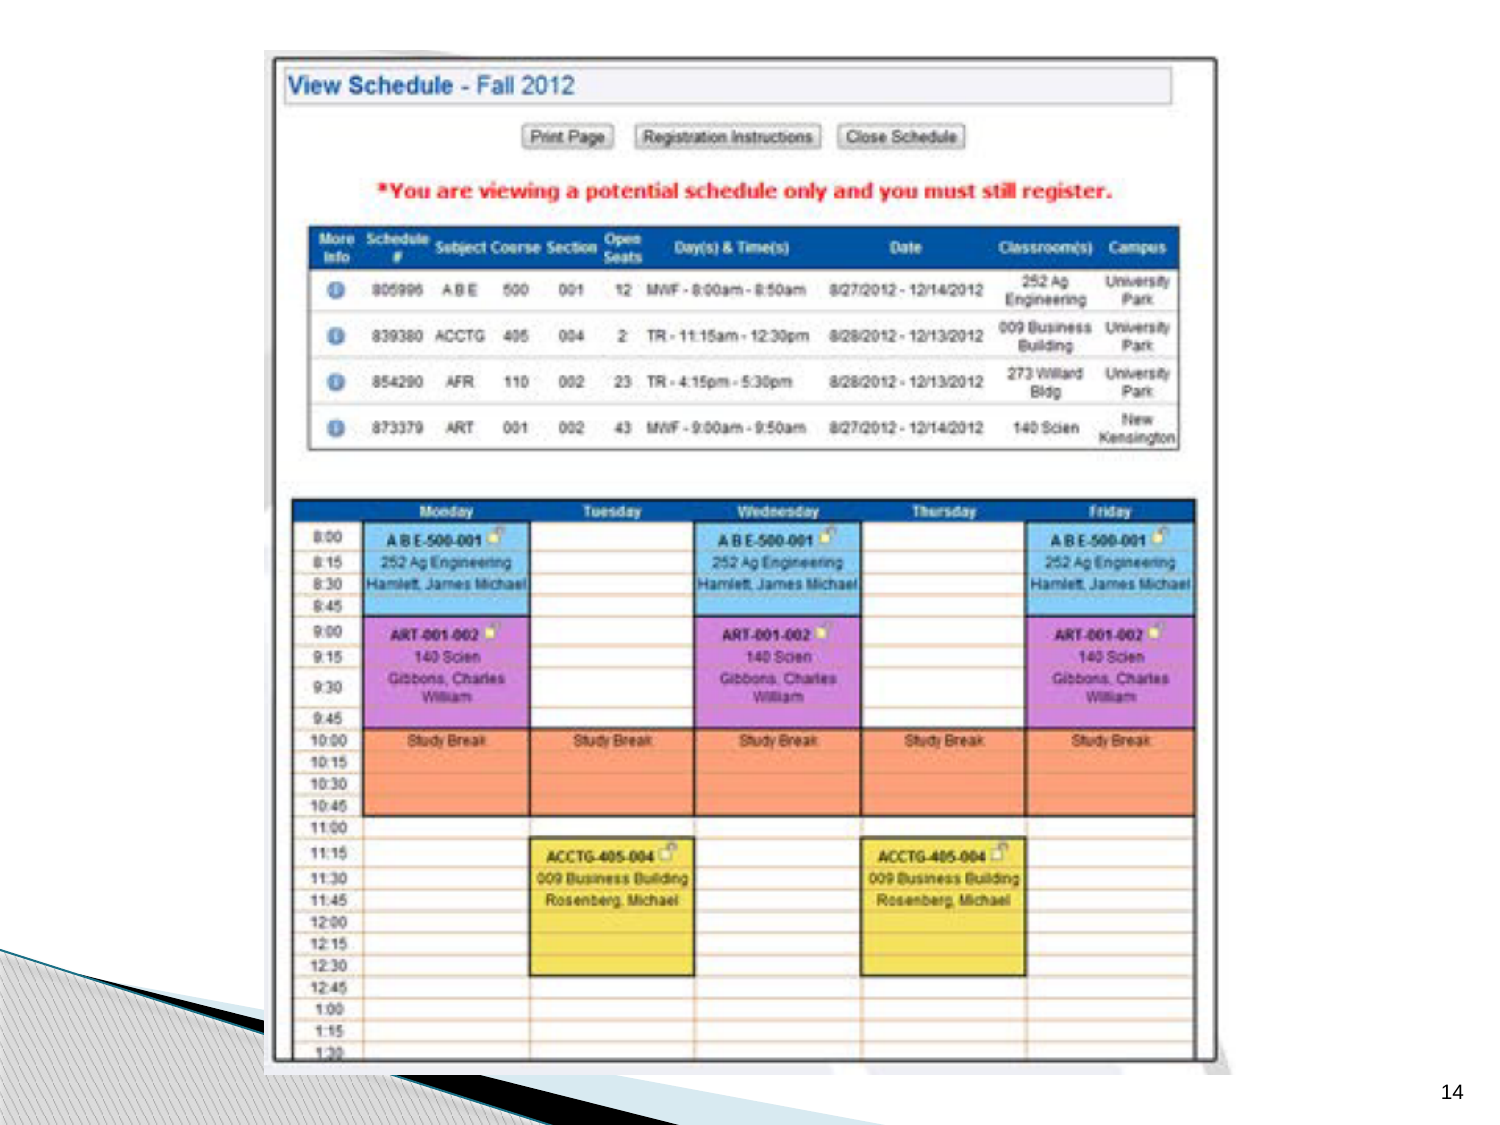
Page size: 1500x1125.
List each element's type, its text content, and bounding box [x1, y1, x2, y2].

slide_number 14 [1418, 1051, 1479, 1112]
picture [263, 50, 1237, 1075]
